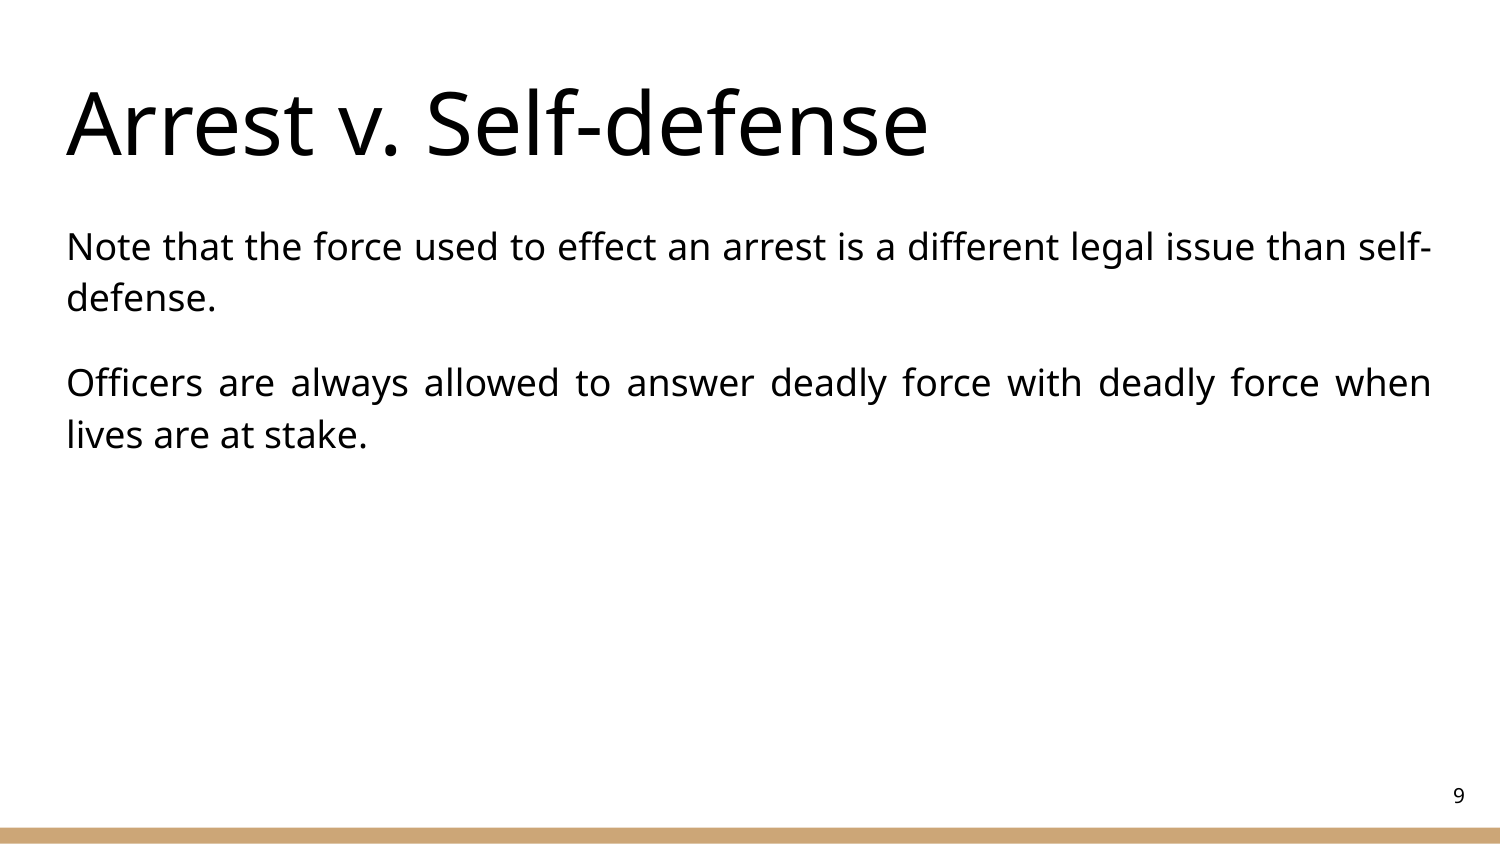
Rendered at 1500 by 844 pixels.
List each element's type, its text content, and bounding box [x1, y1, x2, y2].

slide_number ‹#› [1389, 764, 1480, 830]
title Arrest v. Self-defense [51, 51, 1449, 189]
list Note that the force used to effect an arrest is a different legal issue than self-defense. Officers are always allowed to answer deadly force with deadly force when lives are at stake. [51, 200, 1449, 752]
